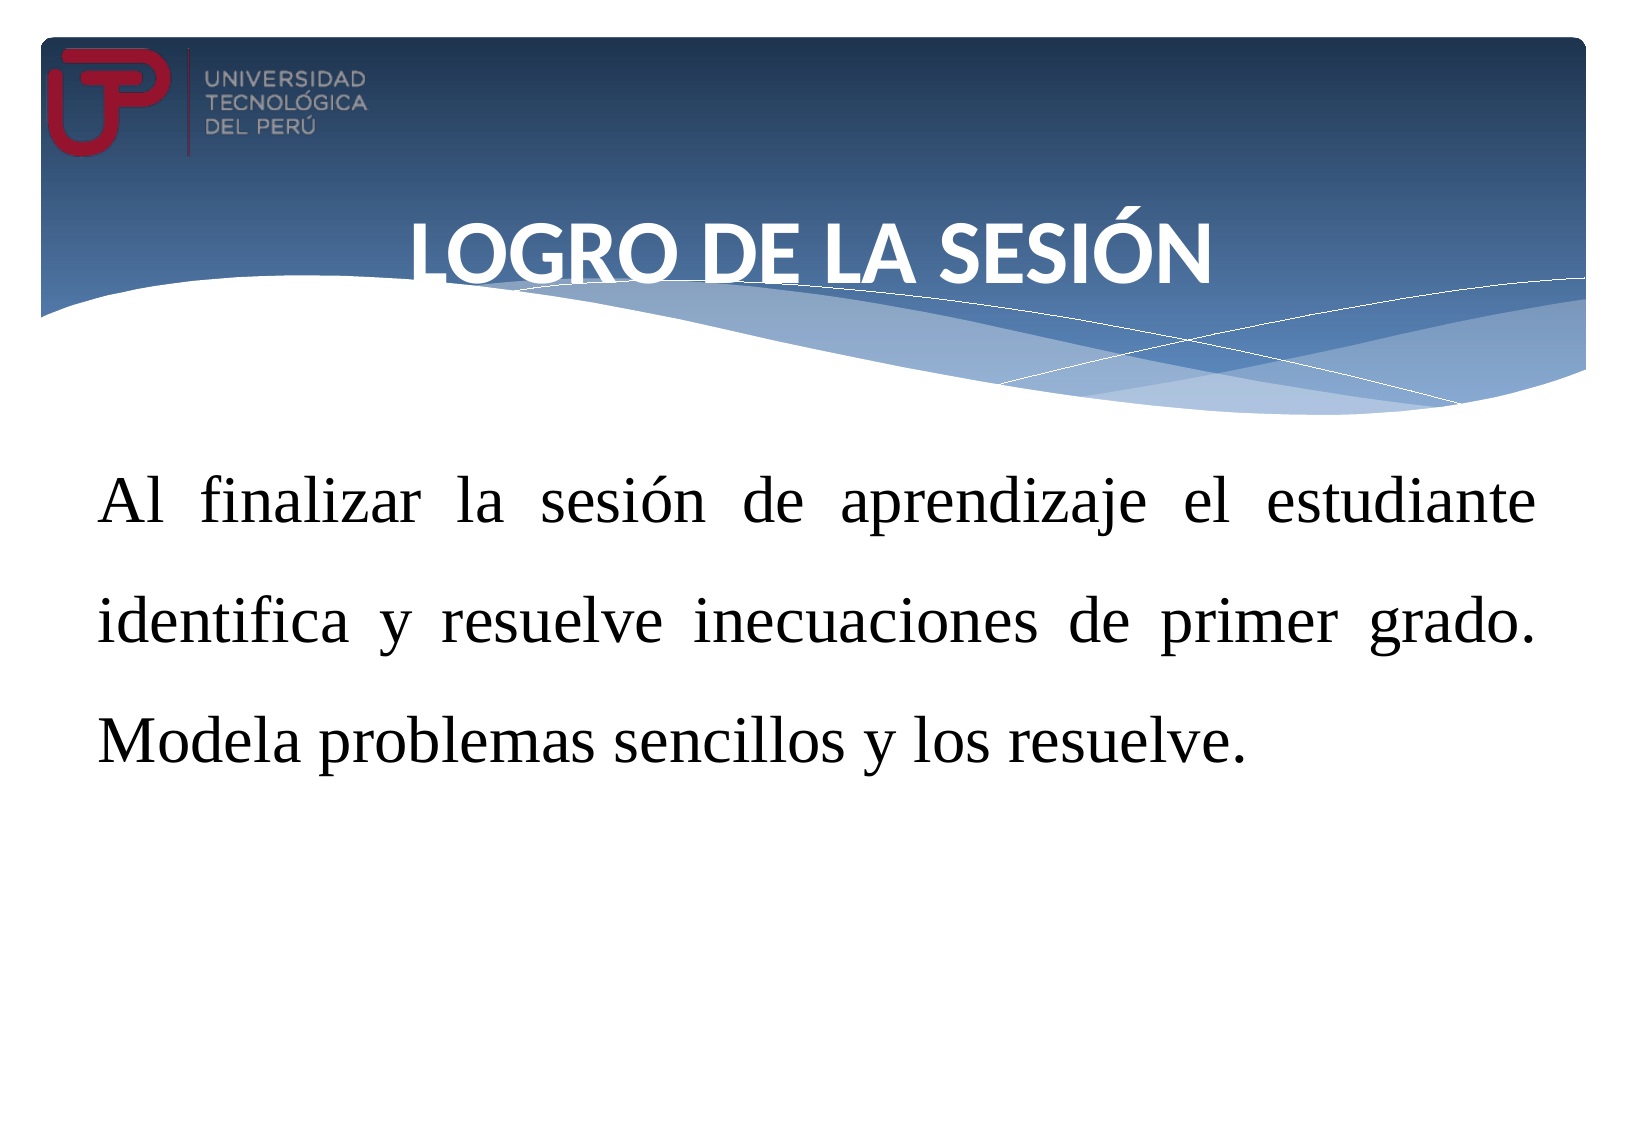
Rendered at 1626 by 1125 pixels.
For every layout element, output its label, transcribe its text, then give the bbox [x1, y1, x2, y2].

title LOGRO DE LA SESIÓN [81, 144, 1544, 350]
text_box Al finalizar la sesión de aprendizaje el estudiante identifica y resuelve inecuaciones de primer grado. Modela problemas sencillos y los resuelve. [83, 408, 1555, 783]
picture [44, 41, 376, 162]
